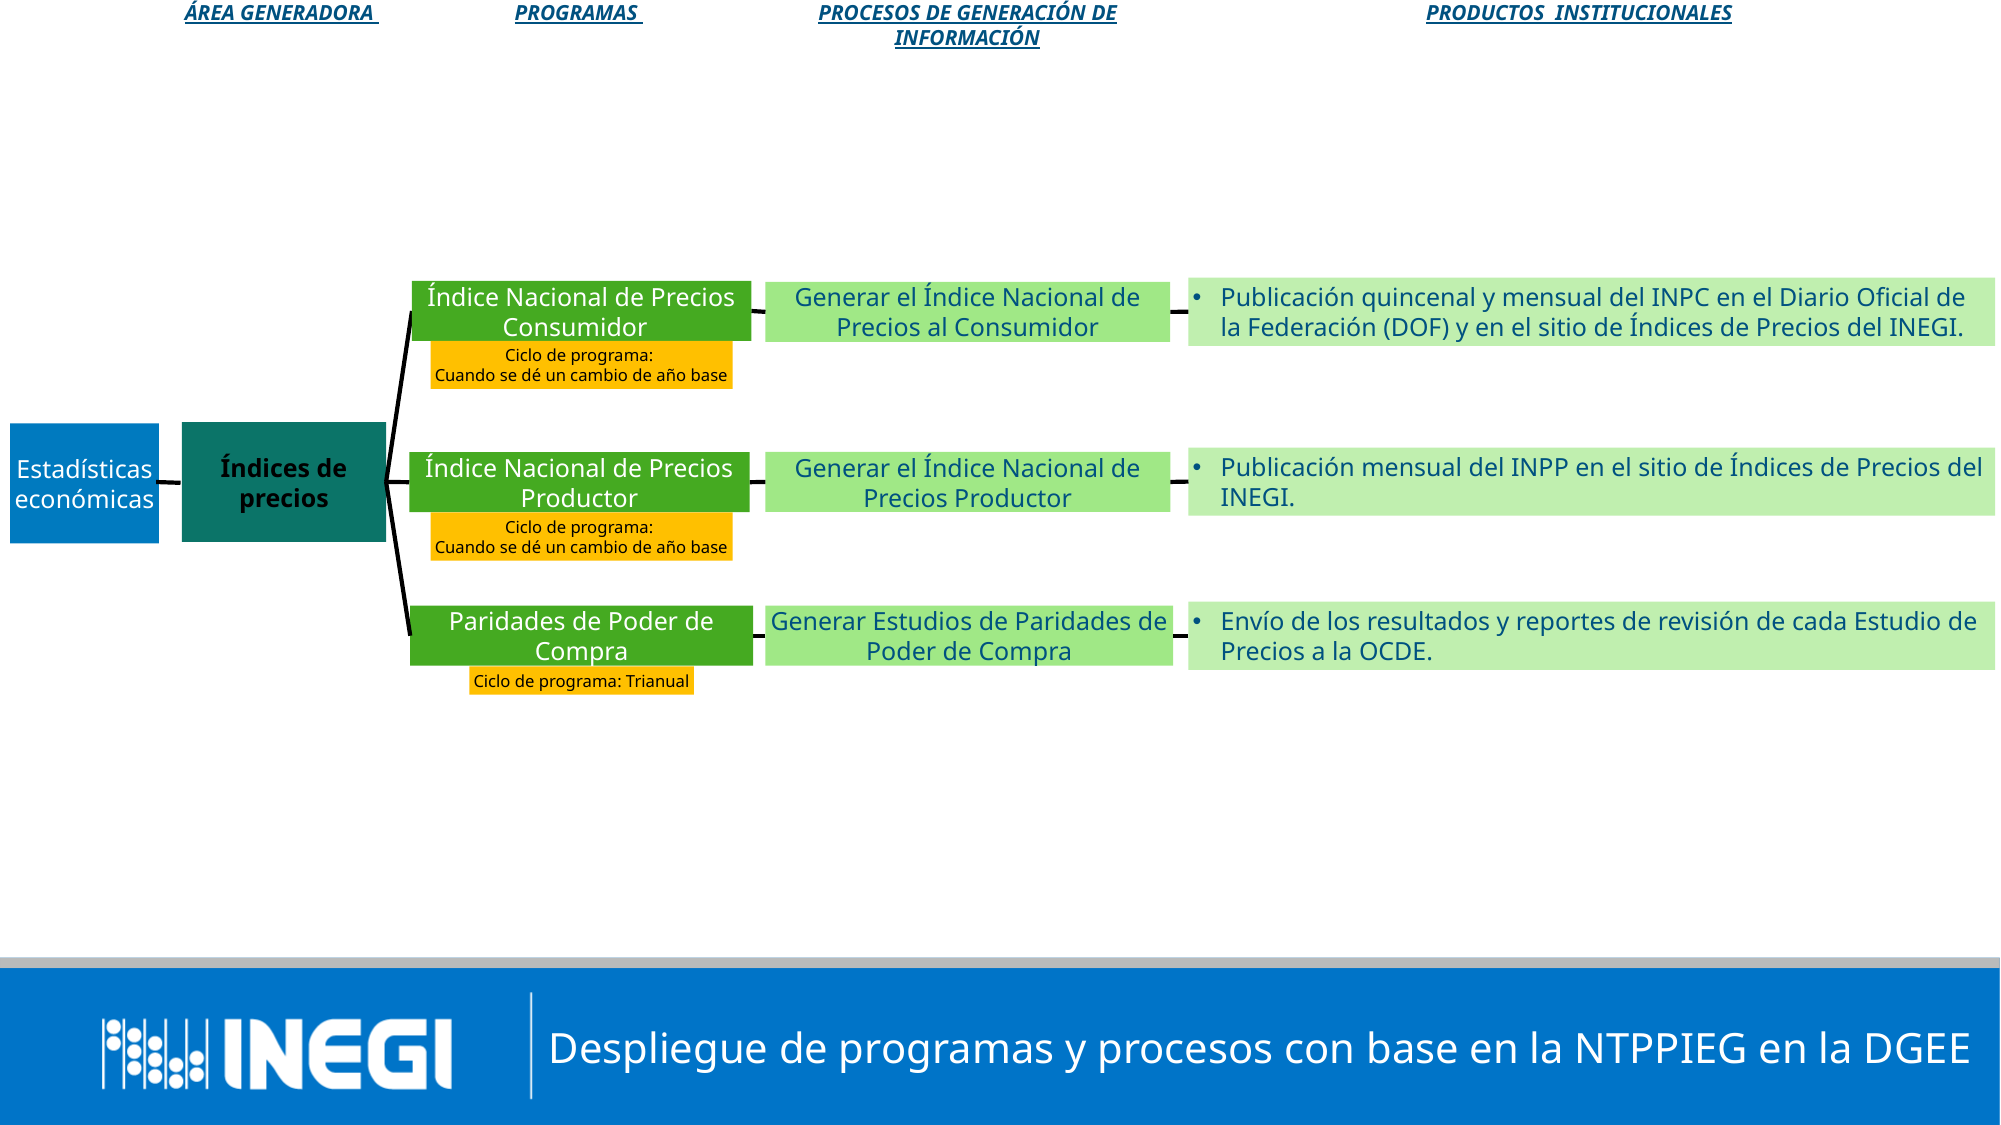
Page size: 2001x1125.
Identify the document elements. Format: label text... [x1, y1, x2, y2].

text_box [385, 481, 411, 636]
text_box PROCESOS DE GENERACIÓN DE INFORMACIÓN [764, 0, 1171, 50]
text_box Envío de los resultados y reportes de revisión de cada Estudio de Precios a la OCDE. [1188, 601, 1996, 670]
text_box Índice Nacional de Precios Consumidor [411, 280, 752, 341]
text_box Ciclo de programa: Cuando se dé un cambio de año base [430, 512, 733, 561]
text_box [385, 310, 413, 483]
text_box Publicación mensual del INPP en el sitio de Índices de Precios del INEGI. [1188, 447, 1996, 516]
text_box Despliegue de programas y procesos con base en la NTPPIEG en la DGEE [533, 1014, 2000, 1105]
text_box Estadísticas económicas [10, 423, 159, 544]
text_box PRODUCTOS INSTITUCIONALES [1400, 0, 1758, 25]
text_box Índice Nacional de Precios Productor [411, 452, 750, 513]
text_box ÁREA GENERADORA [145, 0, 419, 25]
text_box PROGRAMAS [442, 0, 716, 25]
text_box Paridades de Poder de Compra [410, 605, 754, 666]
text_box Generar el Índice Nacional de Precios Productor [765, 451, 1171, 512]
text_box Ciclo de programa: Trianual [469, 666, 694, 695]
text_box Ciclo de programa: Cuando se dé un cambio de año base [430, 340, 733, 389]
text_box Generar el Índice Nacional de Precios al Consumidor [765, 281, 1171, 342]
text_box Generar Estudios de Paridades de Poder de Compra [765, 605, 1174, 666]
picture [0, 957, 2001, 1125]
text_box Publicación quincenal y mensual del INPC en el Diario Oficial de la Federación (DOF) y en el sitio de Índices de Precios del INEGI. [1188, 277, 1996, 346]
text_box Índices de precios [181, 422, 385, 542]
